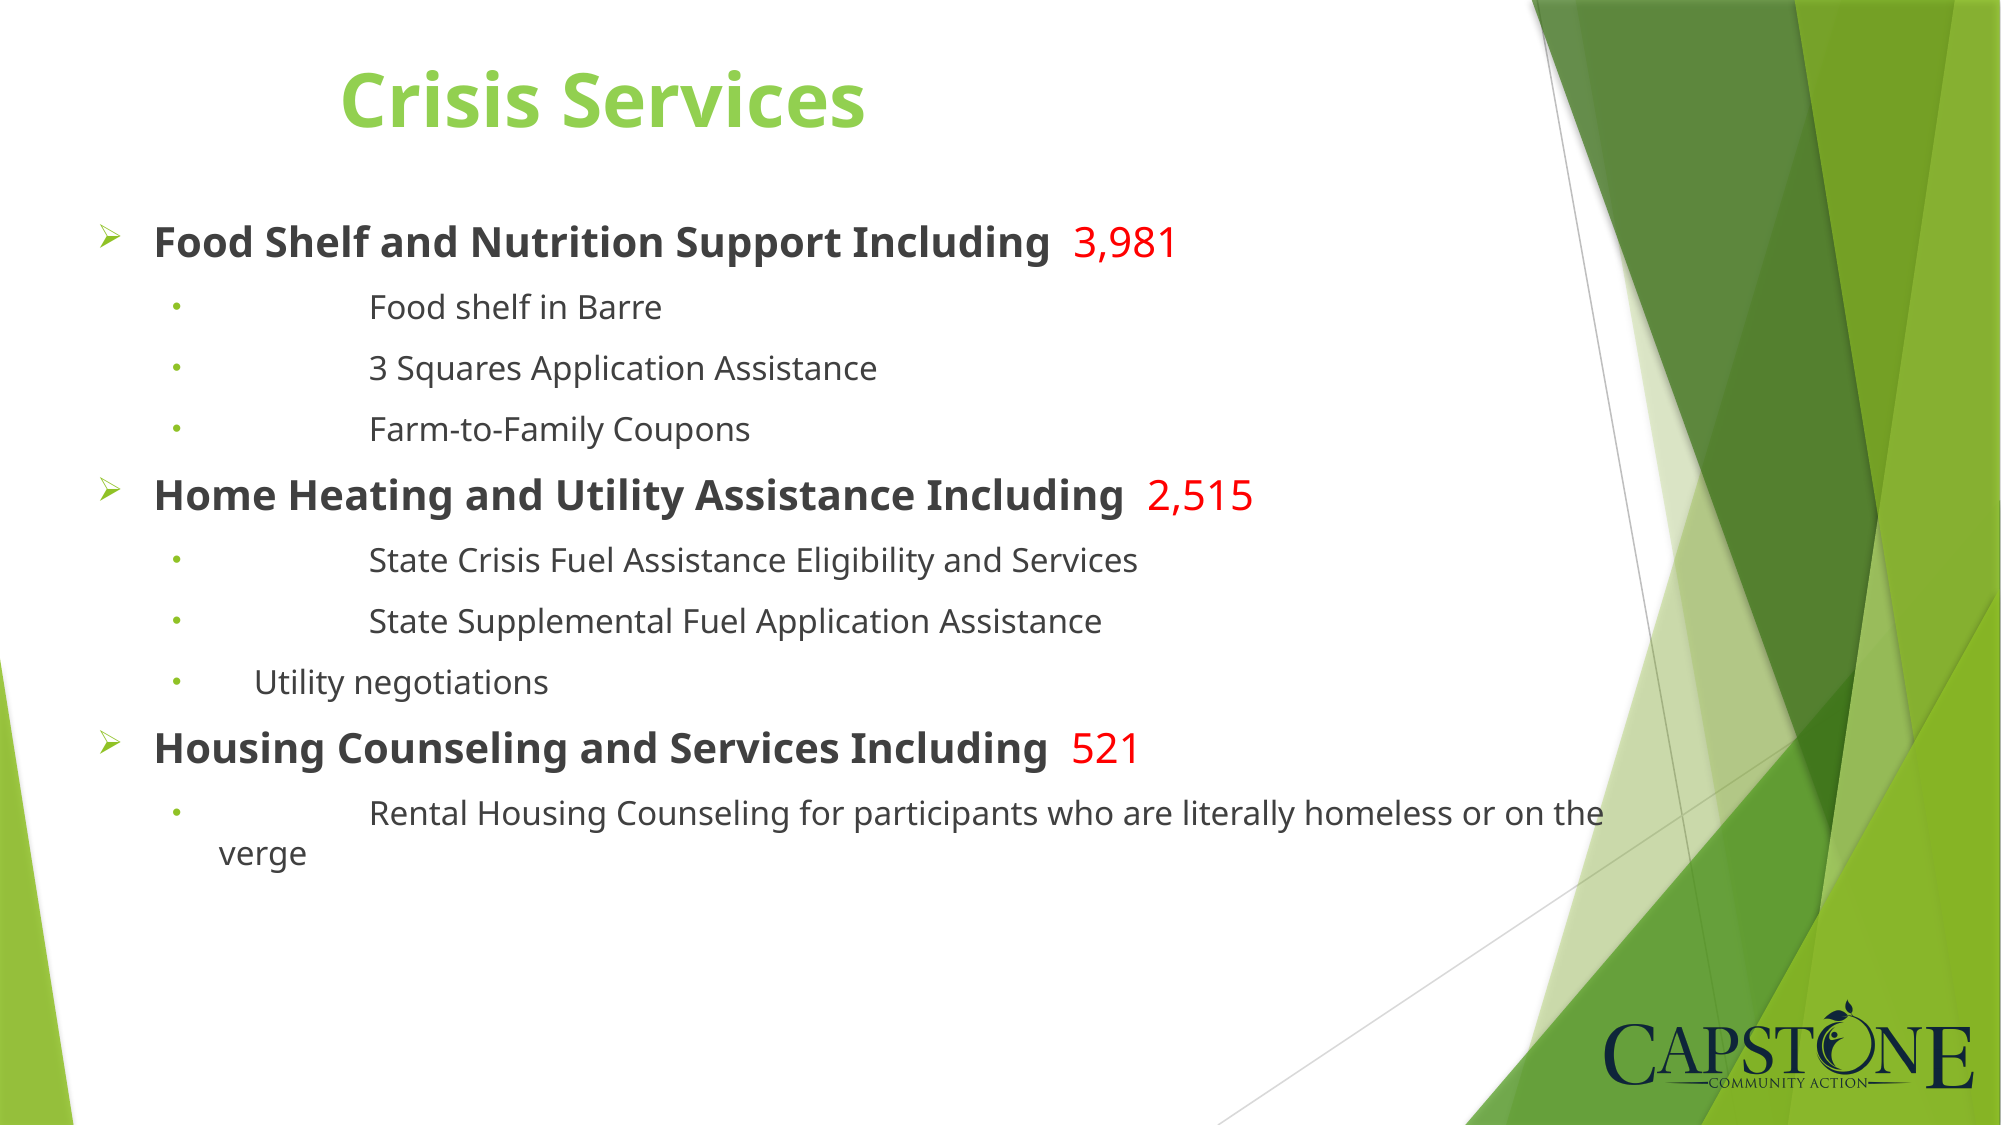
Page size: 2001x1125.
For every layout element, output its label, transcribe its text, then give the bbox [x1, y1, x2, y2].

list Food Shelf and Nutrition Support Including 3,981 Food shelf in Barre 3 Squares Application Assistance Farm-to-Family Coupons Home Heating and Utility Assistance Including 2,515 State Crisis Fuel Assistance Eligibility and Services State Supplemental Fuel Application Assistance Utility negotiations Housing Counseling and Services Including 521 Rental Housing Counseling for participants who are literally homeless or on the verge [82, 157, 1623, 983]
picture [1598, 990, 1979, 1108]
title Crisis Services [324, 45, 1675, 175]
